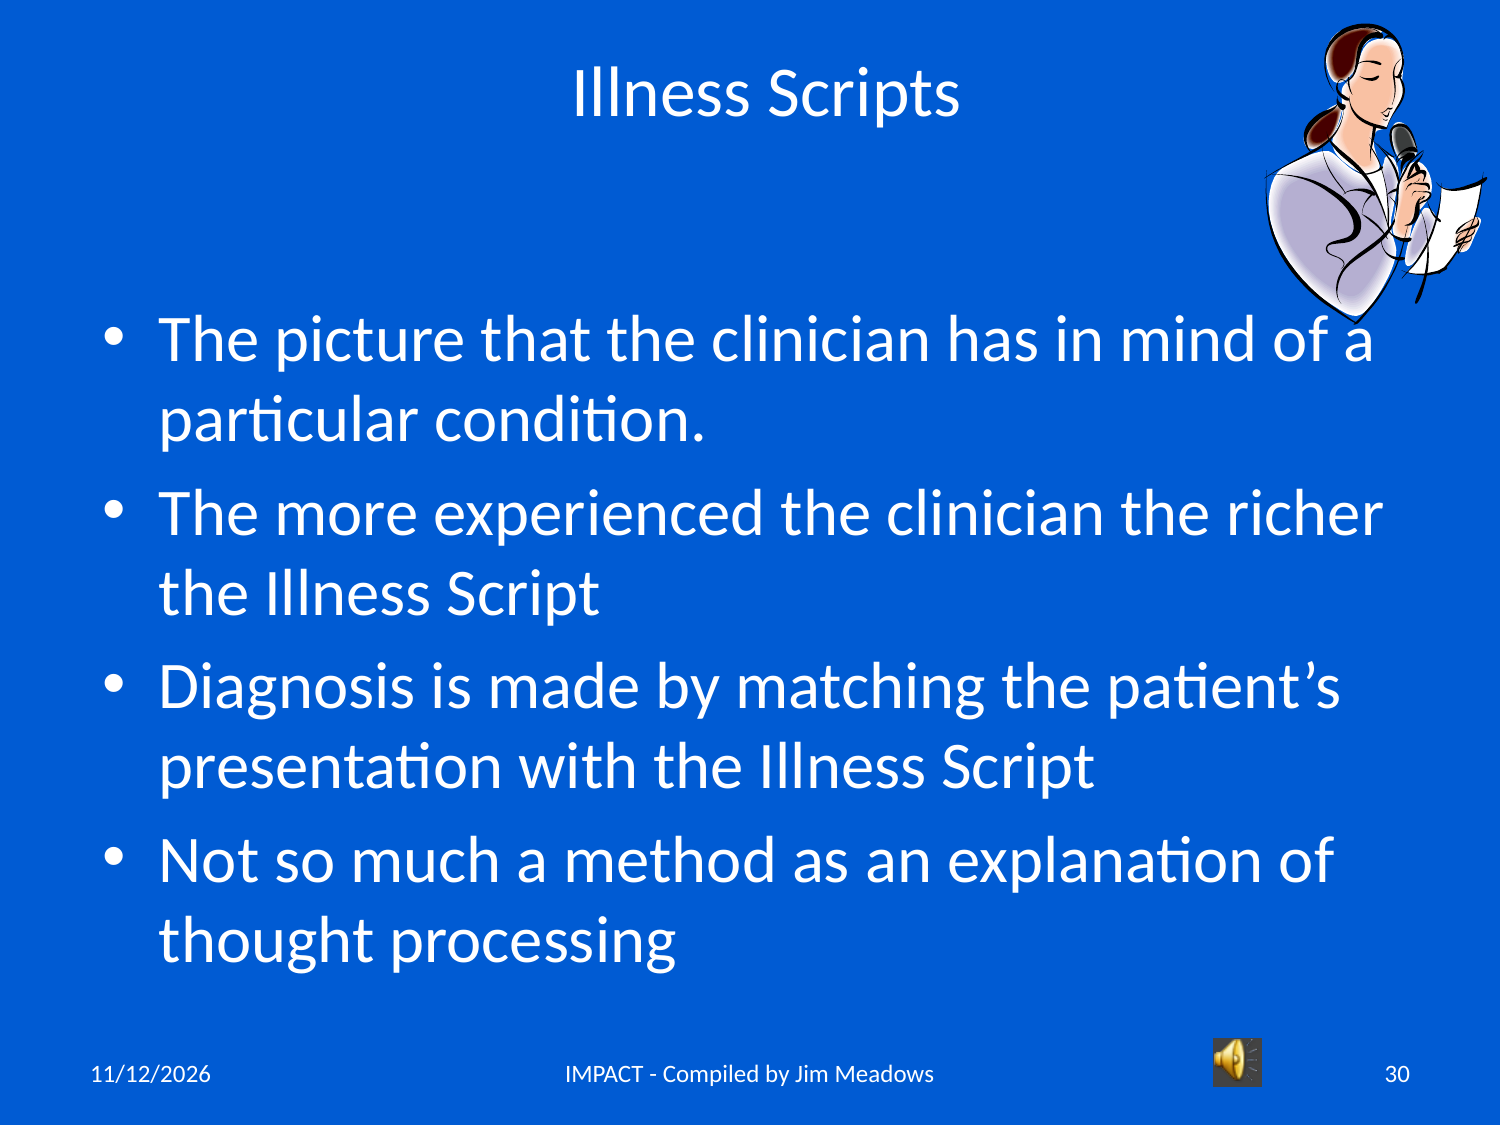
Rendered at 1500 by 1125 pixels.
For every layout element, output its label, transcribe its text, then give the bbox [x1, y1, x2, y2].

picture [1212, 1037, 1263, 1088]
slide_number 30 [1074, 1042, 1425, 1103]
title Illness Scripts [99, 37, 1258, 226]
picture [1263, 20, 1488, 326]
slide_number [75, 1042, 425, 1103]
footer IMPACT - Compiled by Jim Meadows [512, 1042, 988, 1103]
list The picture that the clinician has in mind of a particular condition. The more experienced the clinician the richer the Illness Script Diagnosis is made by matching the patient’s presentation with the Illness Script Not so much a method as an explanation of thought processing [87, 287, 1438, 1063]
